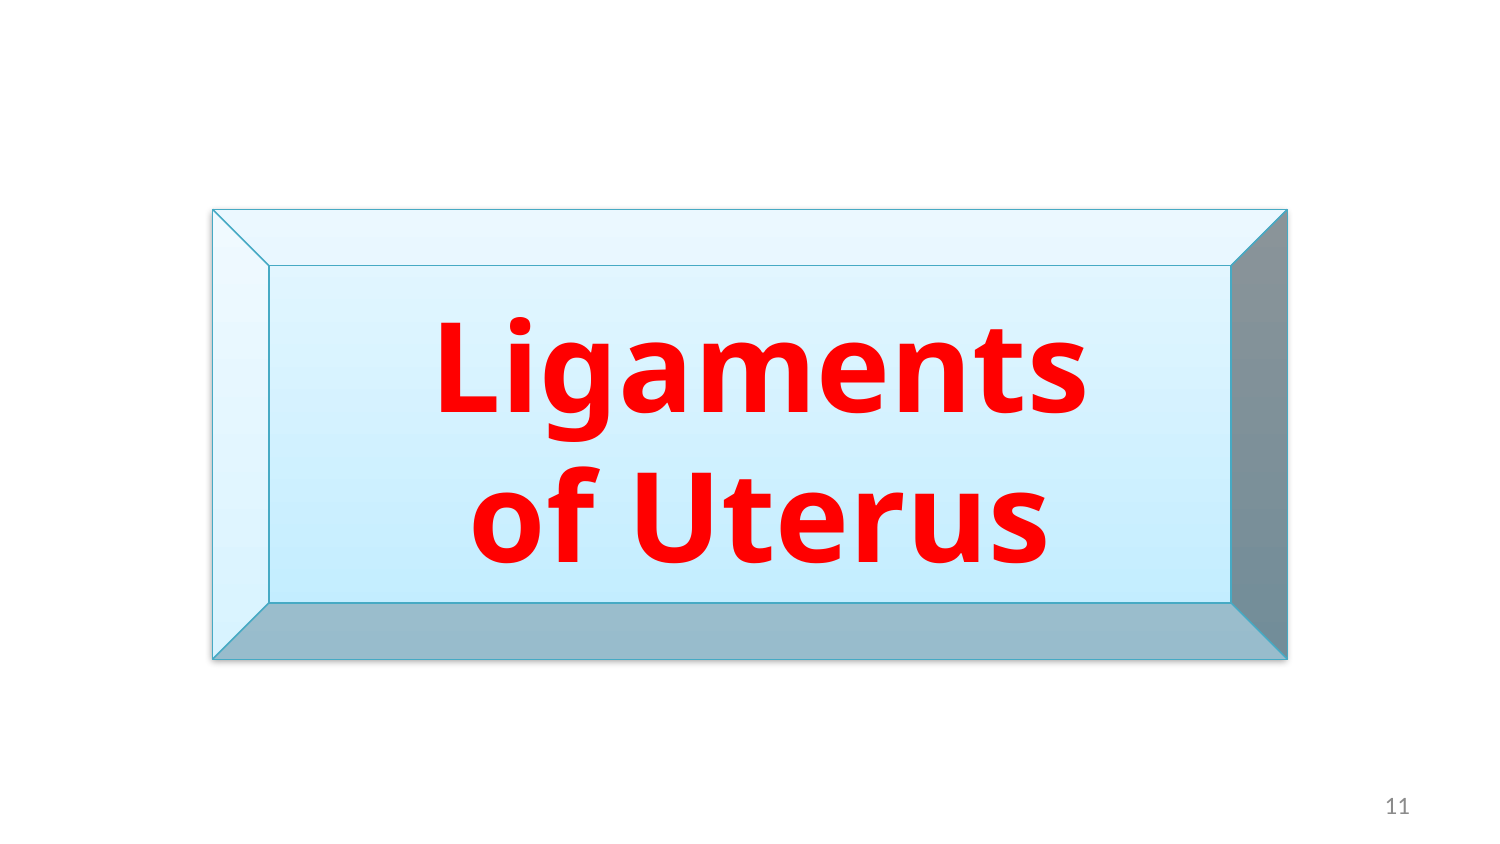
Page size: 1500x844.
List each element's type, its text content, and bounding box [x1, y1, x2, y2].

text_box [211, 208, 1289, 660]
slide_number 11 [1074, 782, 1425, 827]
text_box Ligaments of Uterus [370, 280, 1150, 596]
